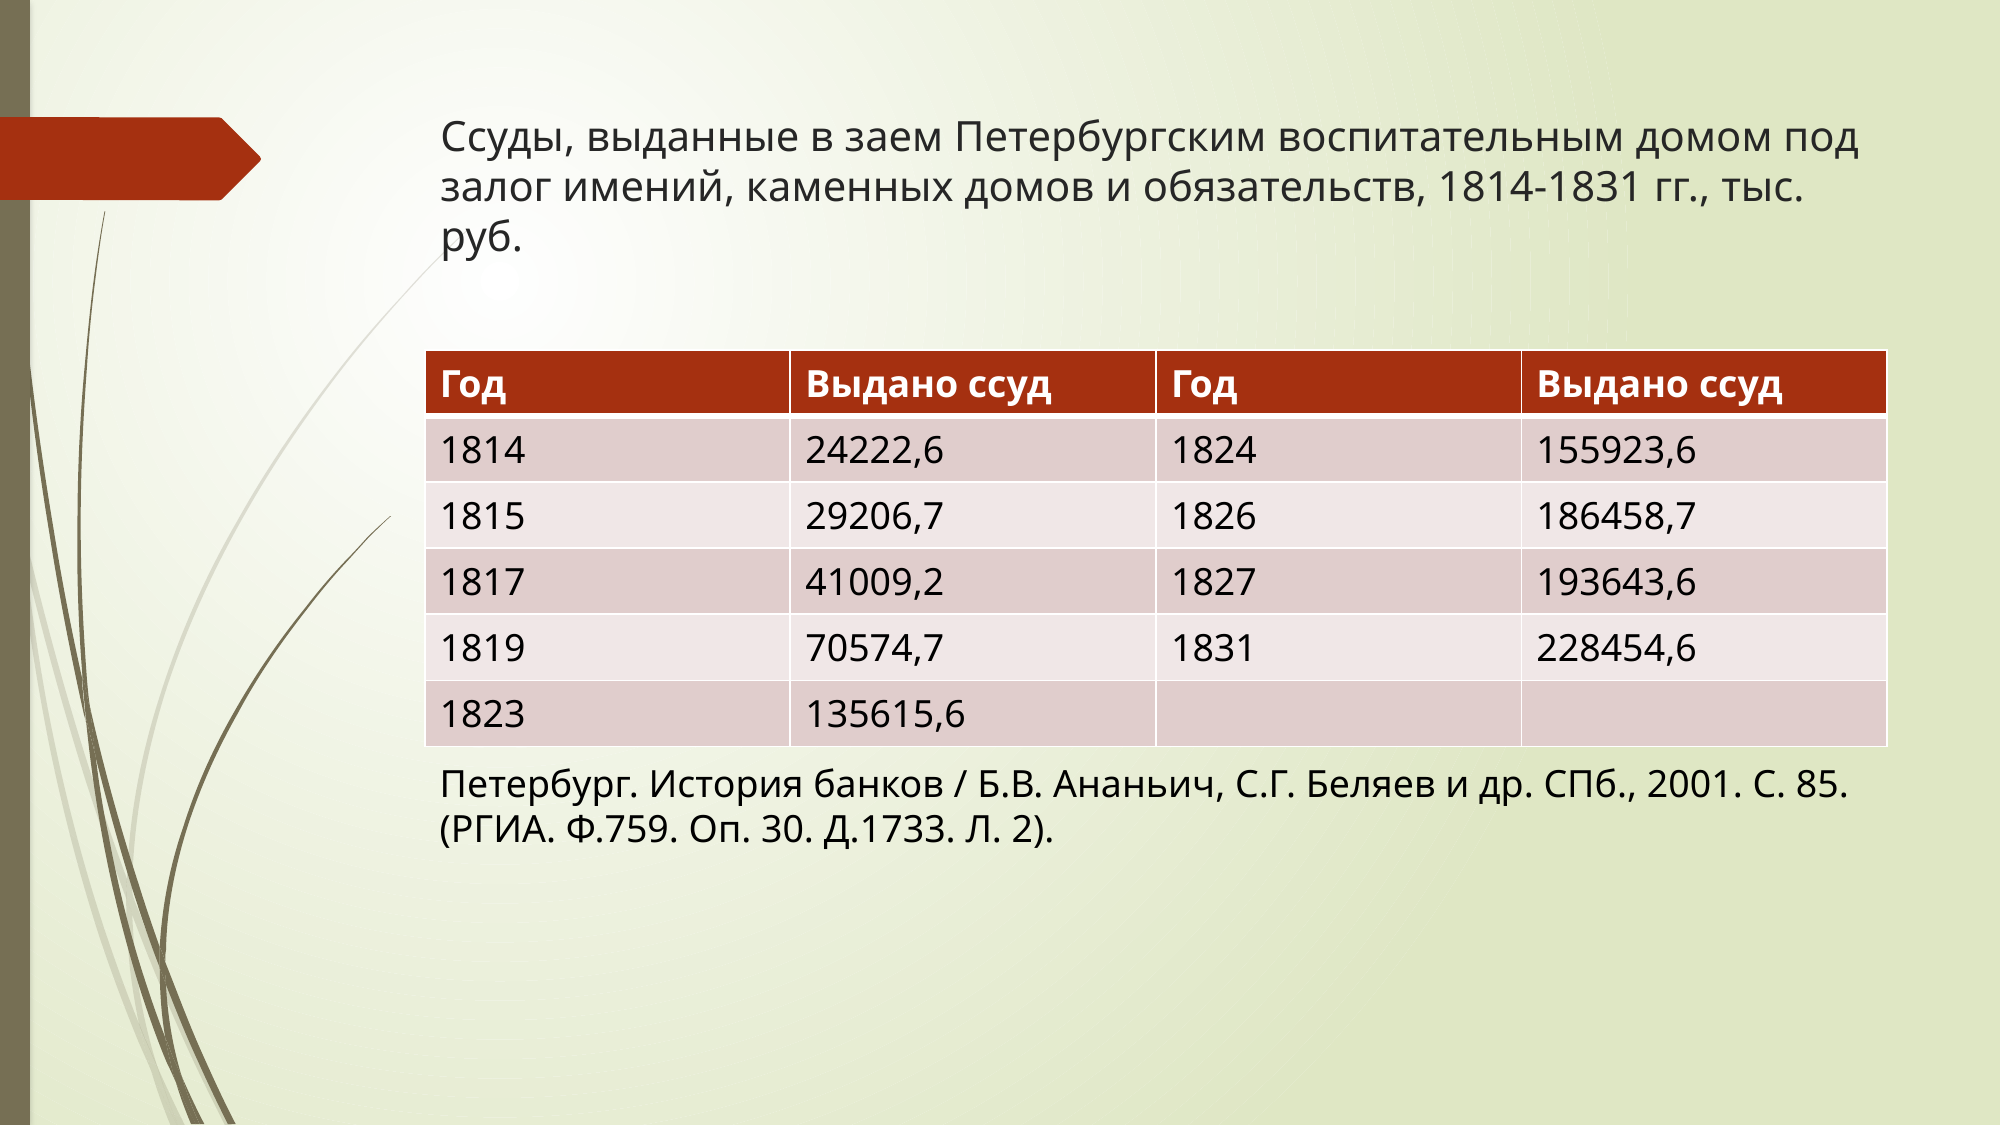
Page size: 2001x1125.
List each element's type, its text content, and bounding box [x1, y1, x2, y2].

table_cell 186458,7 [1522, 483, 1886, 547]
text_box Петербург. История банков / Б.В. Ананьич, С.Г. Беляев и др. СПб., 2001. С. 85. (РГИА. Ф.759. Оп. 30. Д.1733. Л. 2). [424, 752, 1930, 858]
table_header Год [1157, 351, 1521, 413]
table_cell 1817 [426, 549, 789, 613]
table_cell 1831 [1157, 615, 1521, 680]
table_cell [1522, 681, 1886, 746]
table_cell 1819 [426, 615, 789, 680]
table_cell 41009,2 [791, 549, 1155, 613]
table_cell 228454,6 [1522, 615, 1886, 680]
table_cell 1826 [1157, 483, 1521, 547]
table_cell 193643,6 [1522, 549, 1886, 613]
table_cell [1157, 681, 1521, 746]
title Ссуды, выданные в заем Петербургским воспитательным домом под залог имений, каменных домов и обязательств, 1814-1831 гг., тыс. руб. [425, 102, 1888, 313]
table_cell 70574,7 [791, 615, 1155, 680]
table_cell 1827 [1157, 549, 1521, 613]
table_cell 1814 [426, 419, 789, 481]
table_cell 135615,6 [791, 681, 1155, 746]
table_cell 1815 [426, 483, 789, 547]
table_cell 1824 [1157, 419, 1521, 481]
table_cell 155923,6 [1522, 419, 1886, 481]
table_cell 29206,7 [791, 483, 1155, 547]
table_header Выдано ссуд [791, 351, 1155, 413]
table_header Выдано ссуд [1522, 351, 1886, 413]
table_cell 24222,6 [791, 419, 1155, 481]
table_cell 1823 [426, 681, 789, 746]
table_header Год [426, 351, 789, 413]
